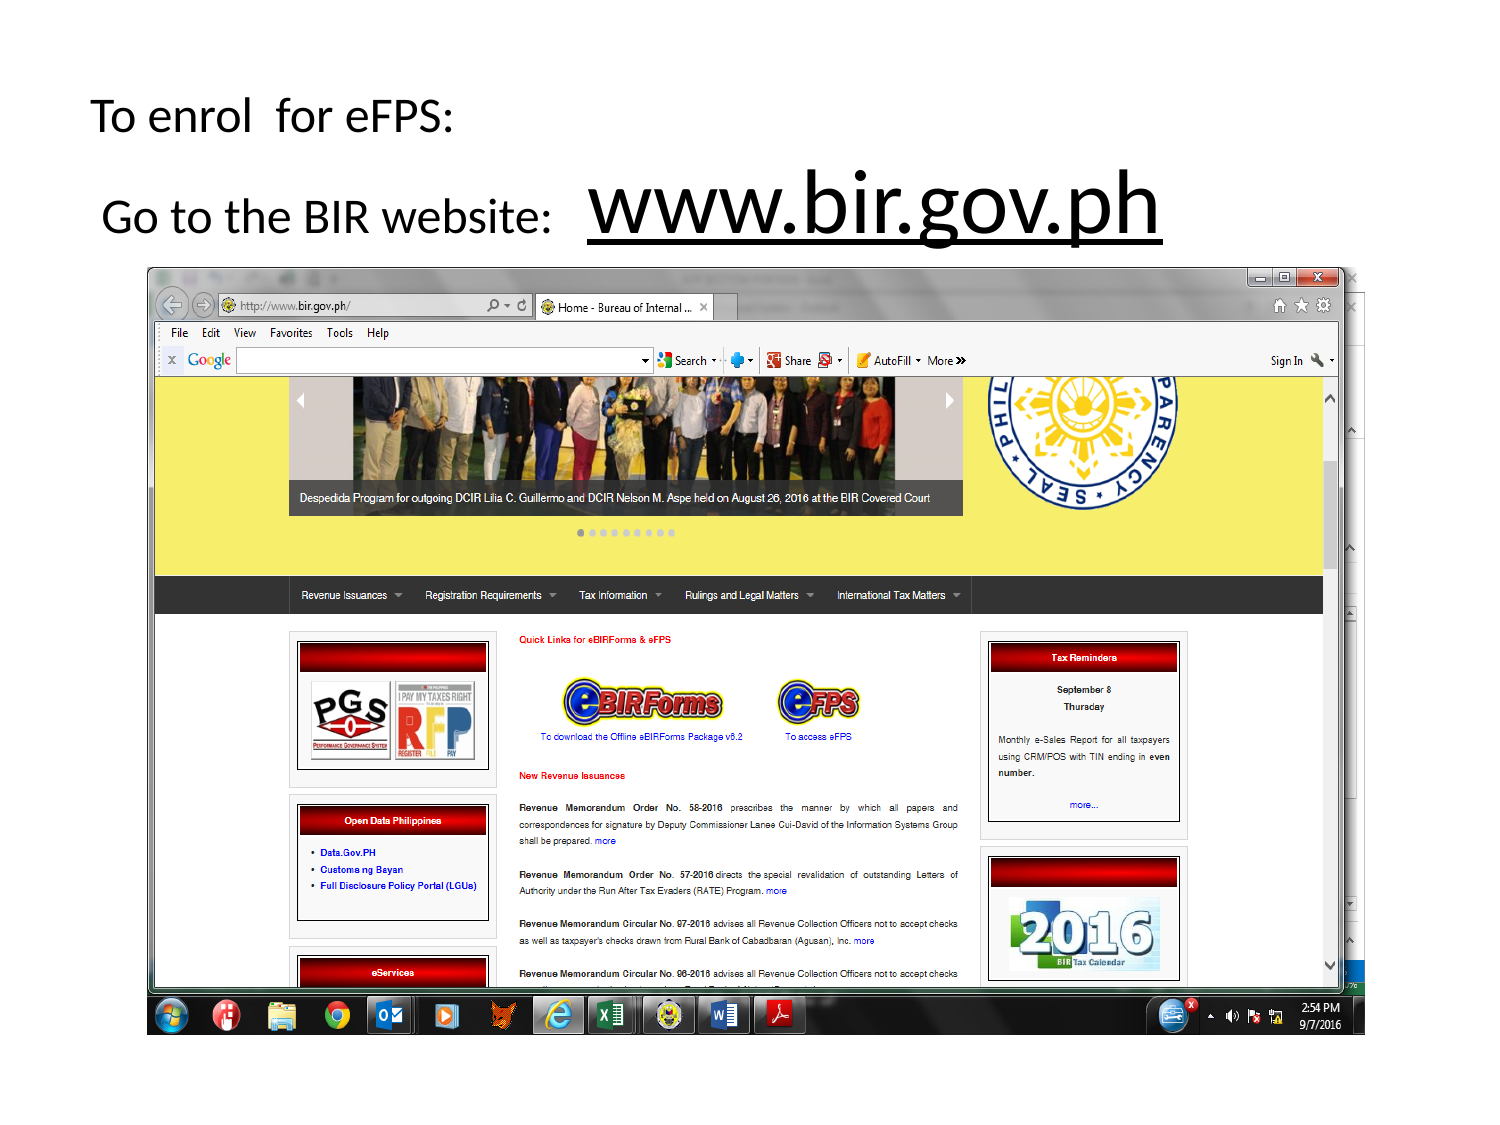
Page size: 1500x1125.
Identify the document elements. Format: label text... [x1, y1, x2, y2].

picture [147, 266, 1365, 1036]
title To enrol for eFPS: Go to the BIR website: www.bir.gov.ph [75, 45, 1425, 1059]
